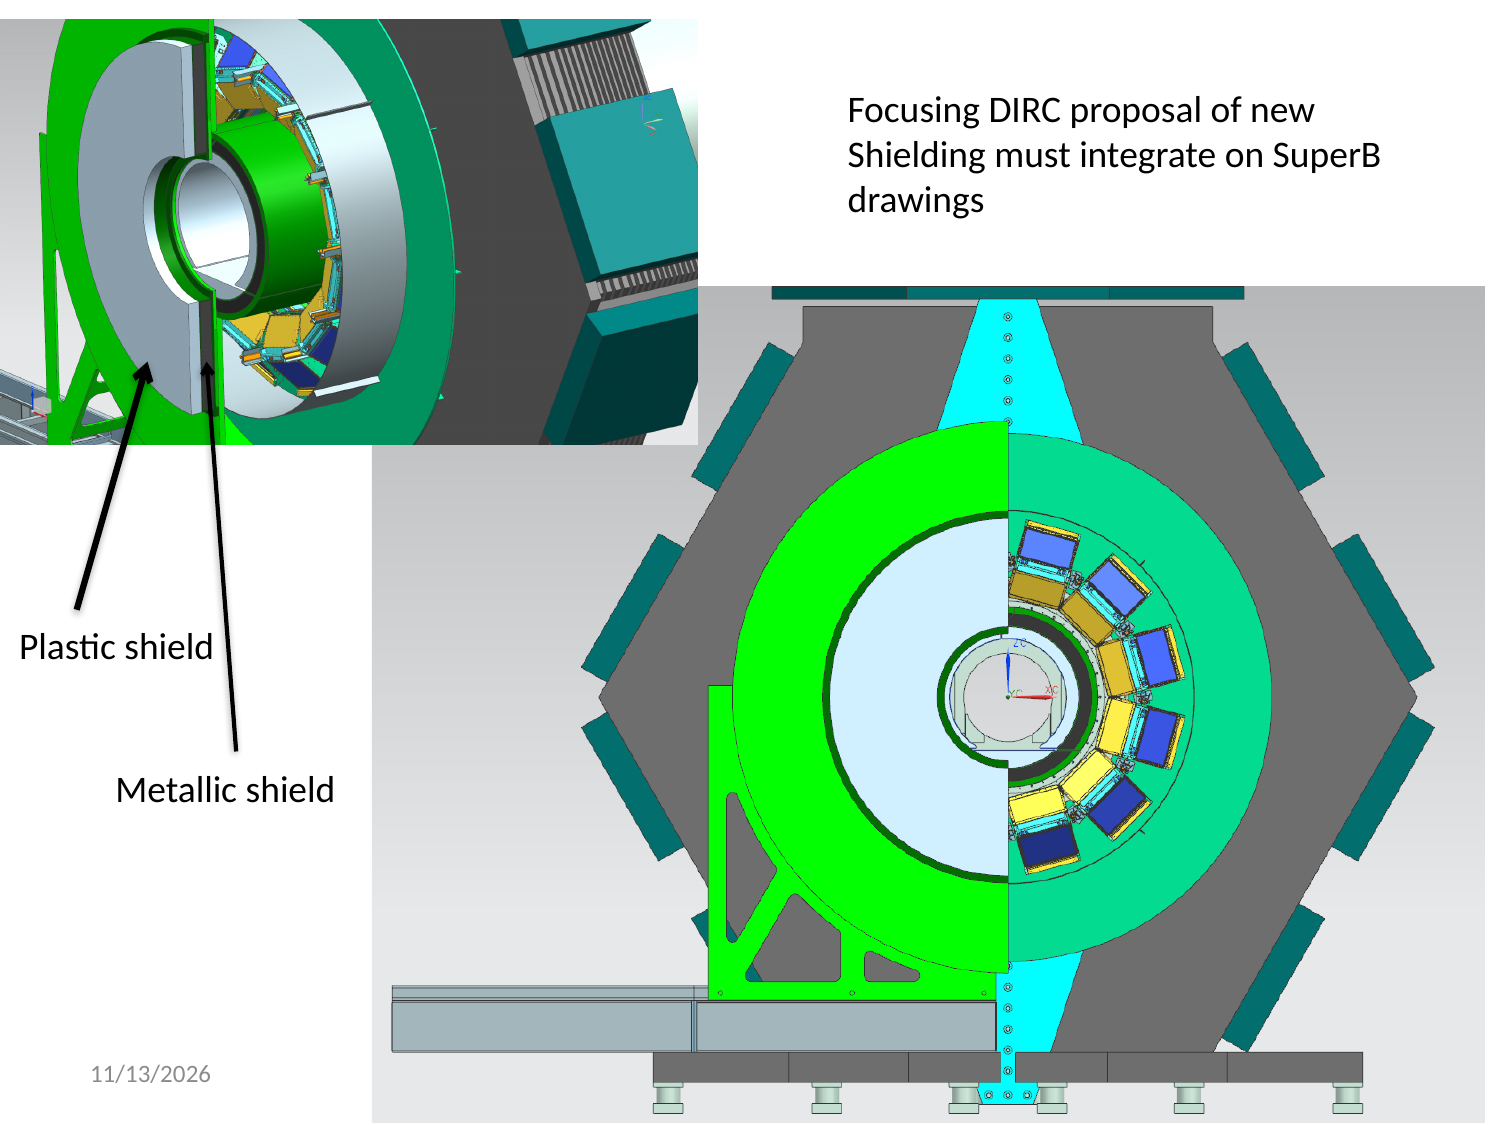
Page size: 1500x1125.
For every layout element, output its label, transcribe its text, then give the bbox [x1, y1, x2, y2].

text_box Focusing DIRC proposal of new Shielding must integrate on SuperB drawings [832, 78, 1424, 228]
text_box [76, 361, 148, 610]
text_box Metallic shield [100, 757, 351, 818]
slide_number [75, 1042, 366, 1103]
text_box Plastic shield [4, 614, 201, 675]
picture [0, 18, 1486, 1123]
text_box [206, 361, 237, 752]
